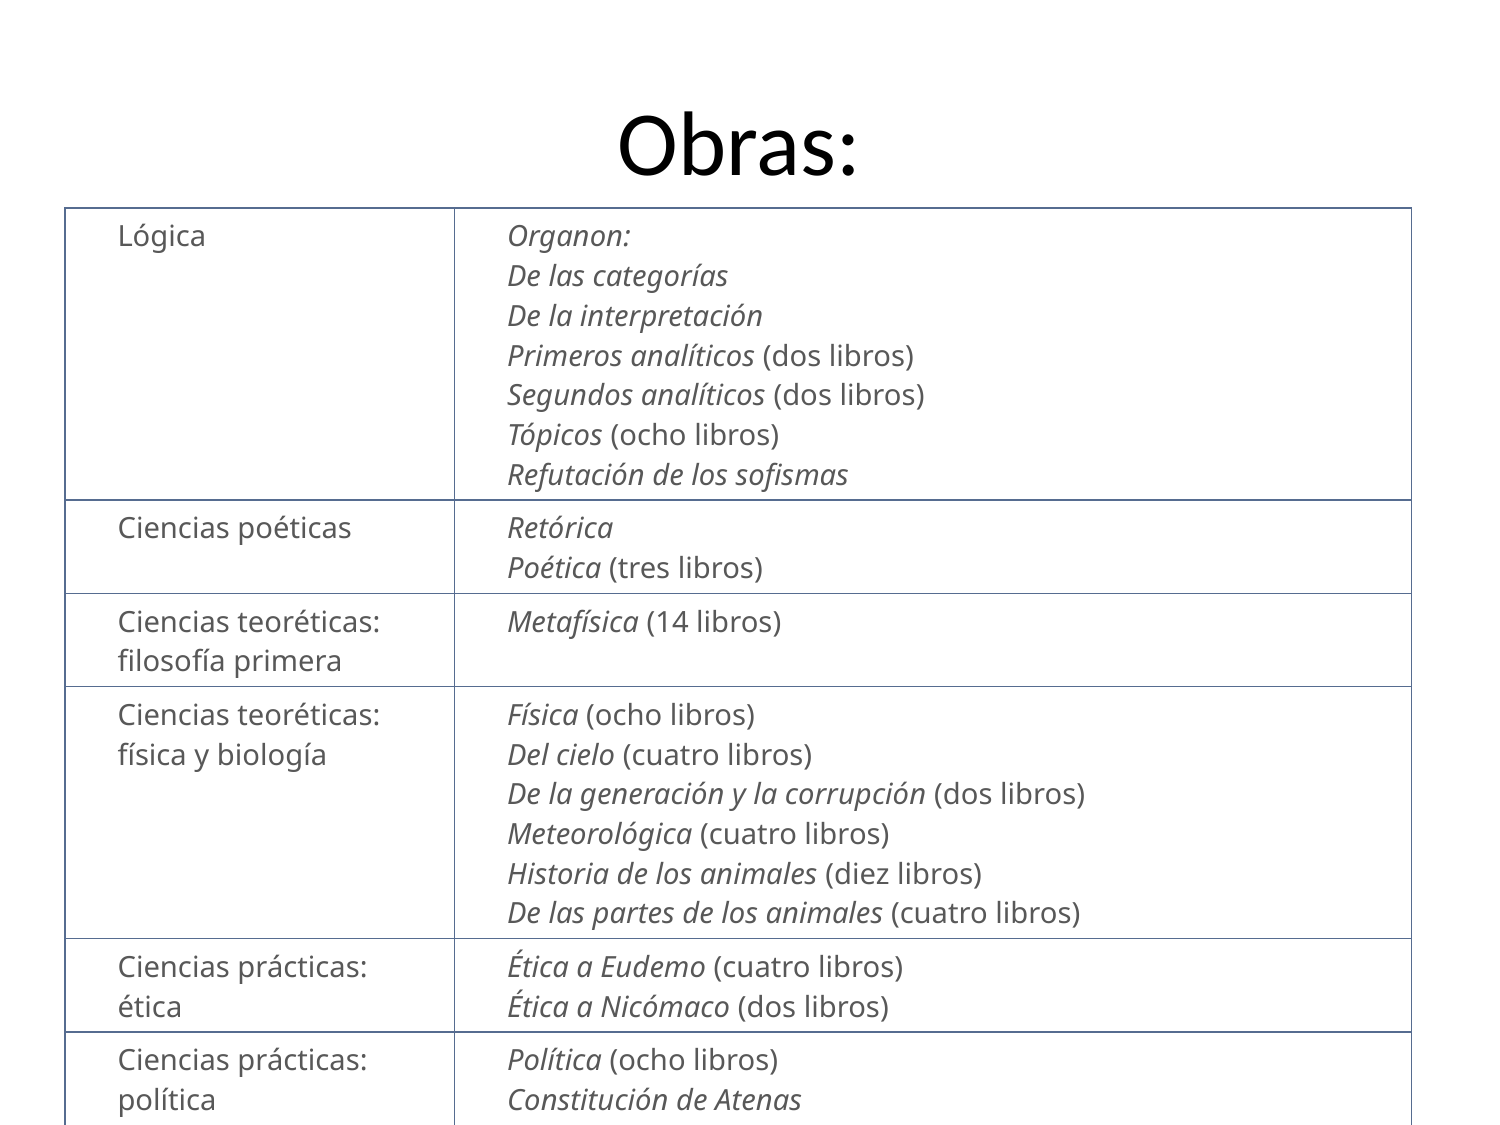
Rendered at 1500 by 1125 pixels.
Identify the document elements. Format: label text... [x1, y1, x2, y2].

table_cell Retórica Poética (tres libros) [455, 501, 1411, 593]
table_header Lógica [66, 209, 454, 499]
table_cell Ciencias teoréticas: física y biología [66, 687, 454, 938]
table_cell Ciencias poéticas [66, 501, 454, 593]
table_cell Política (ocho libros) Constitución de Atenas [455, 1033, 1411, 1125]
table_cell Ética a Eudemo (cuatro libros) Ética a Nicómaco (dos libros) [455, 939, 1411, 1031]
table_cell Ciencias prácticas: política [66, 1033, 454, 1125]
table_cell Ciencias teoréticas: filosofía primera [66, 594, 454, 686]
table_cell Ciencias prácticas: ética [66, 939, 454, 1031]
table_header Organon: De las categorías De la interpretación Primeros analíticos (dos libros) Segundos analíticos (dos libros) Tópicos (ocho libros) Refutación de los sofismas [455, 209, 1411, 499]
table_cell Metafísica (14 libros) [455, 594, 1411, 686]
table_cell Física (ocho libros) Del cielo (cuatro libros) De la generación y la corrupción (dos libros) Meteorológica (cuatro libros) Historia de los animales (diez libros) De las partes de los animales (cuatro libros) [455, 687, 1411, 938]
title Obras: [75, 45, 1425, 233]
